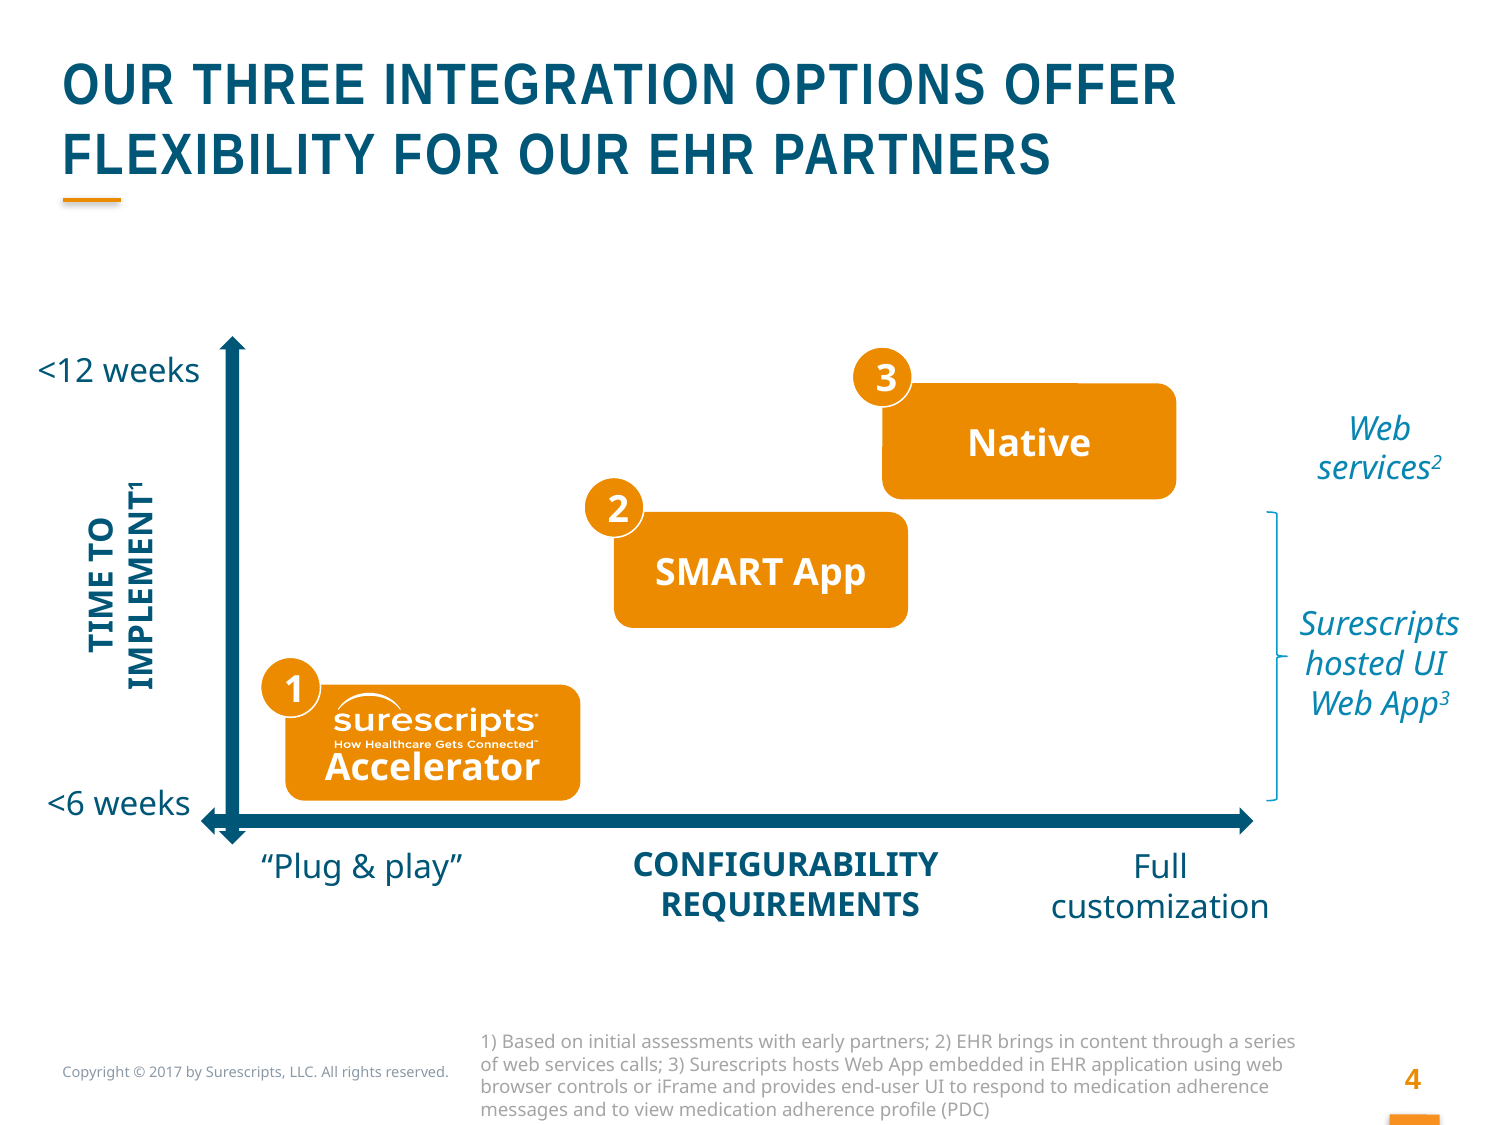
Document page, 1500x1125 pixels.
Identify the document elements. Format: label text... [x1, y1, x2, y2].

text_box “Plug & play” [219, 837, 505, 893]
text_box Surescripts hosted UI Web App3 [1277, 619, 1488, 706]
text_box 1) Based on initial assessments with early partners; 2) EHR brings in content through a series of web services calls; 3) Surescripts hosts Web App embedded in EHR application using web browser controls or iFrame and provides end-user UI to respond to medication adherence messages and to view medication adherence profile (PDC) [480, 1030, 1313, 1121]
text_box 3 [852, 346, 913, 407]
text_box SMART App [613, 511, 909, 628]
text_box Accelerator [285, 684, 581, 801]
slide_number 4 [1376, 1031, 1450, 1125]
text_box <12 weeks [15, 342, 223, 397]
text_box TIME TO IMPLEMENT1 [71, 436, 167, 734]
text_box <6 weeks [15, 774, 223, 830]
text_box [223, 807, 1254, 835]
title Our three integration options offer flexibility for our EHR partners [62, 50, 1367, 184]
text_box 1 [260, 657, 321, 718]
text_box CONFIGURABILITY REQUIREMENTS [592, 835, 989, 931]
picture [333, 692, 539, 749]
text_box [1266, 511, 1288, 801]
text_box Full customization [1027, 837, 1294, 933]
text_box [223, 336, 246, 814]
text_box Native [882, 383, 1177, 500]
text_box 2 [583, 477, 644, 538]
text_box [219, 828, 246, 837]
text_box Web services2 [1271, 397, 1488, 496]
